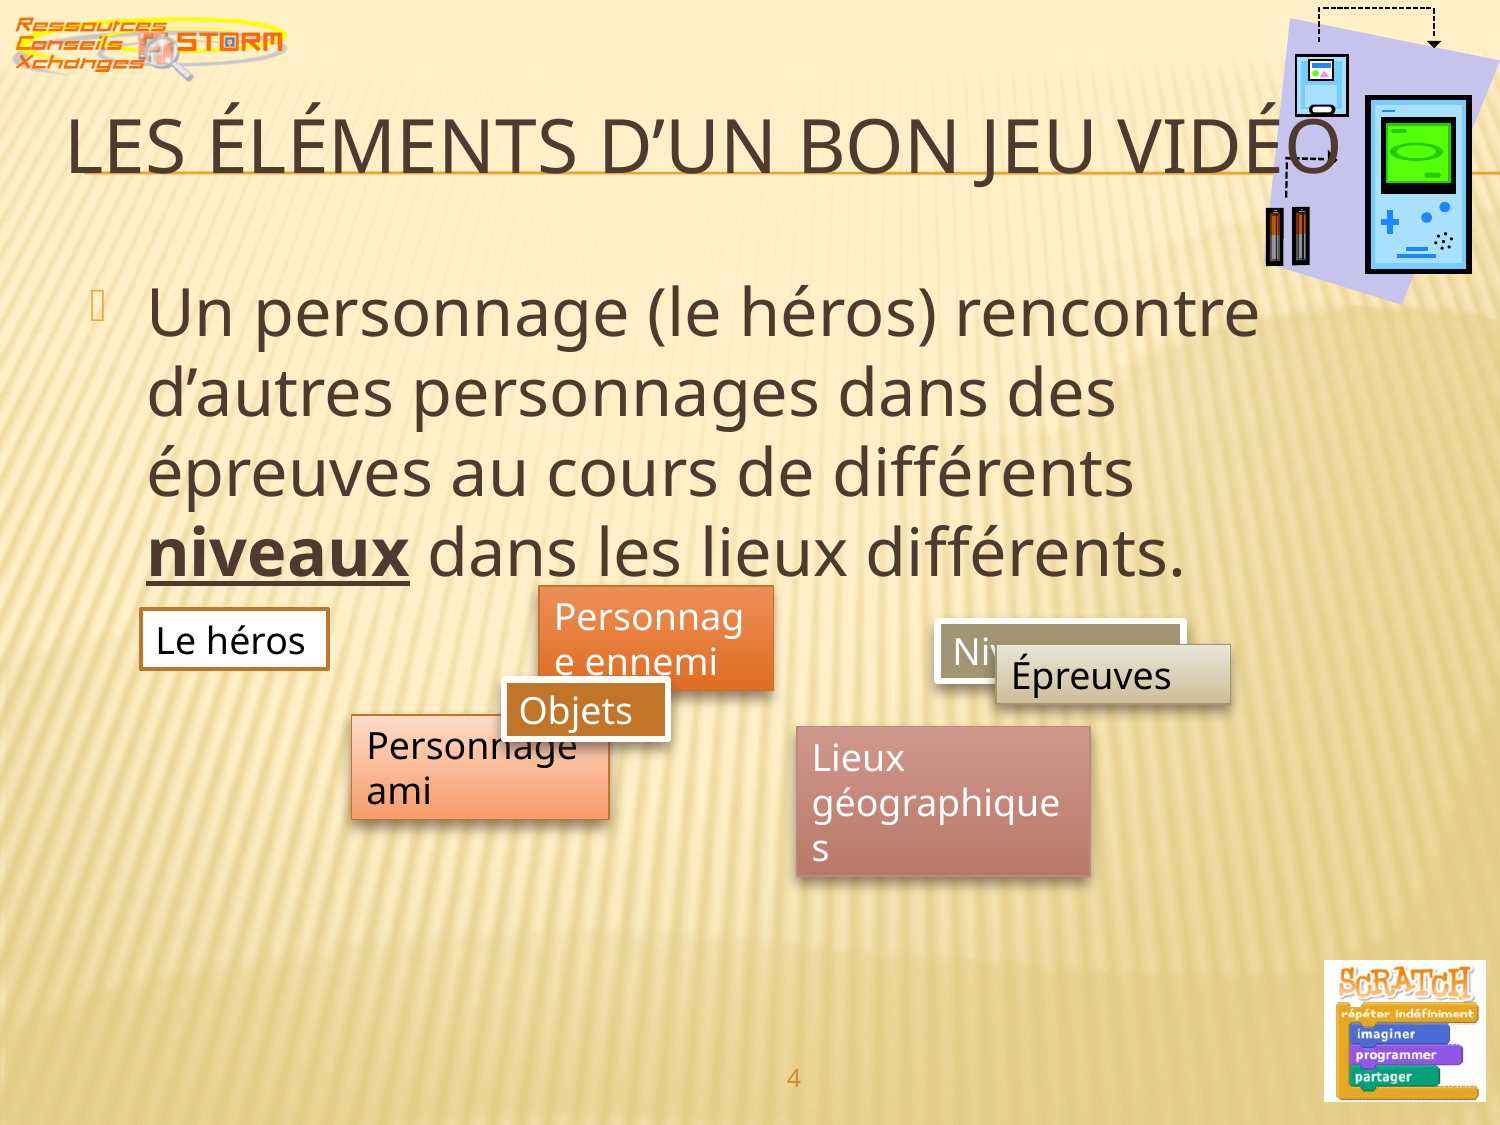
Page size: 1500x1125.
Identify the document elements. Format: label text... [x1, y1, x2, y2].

picture [1324, 960, 1486, 1102]
text_box Épreuves [995, 644, 1231, 705]
slide_number 4 [691, 1054, 816, 1096]
text_box Personnage ennemi [538, 585, 774, 691]
text_box Personnage ami [351, 714, 610, 820]
text_box Le héros [139, 607, 330, 671]
list Un personnage (le héros) rencontre d’autres personnages dans des épreuves au cours de différents niveaux dans les lieux différents. [75, 262, 1425, 575]
text_box Niveaux [934, 618, 1187, 684]
picture [1263, 6, 1500, 305]
picture [11, 14, 293, 82]
text_box Lieux géographiques [796, 726, 1091, 877]
title Les éléments d’un bon jeu vidéo [50, 75, 1253, 213]
text_box Objets [501, 676, 671, 742]
